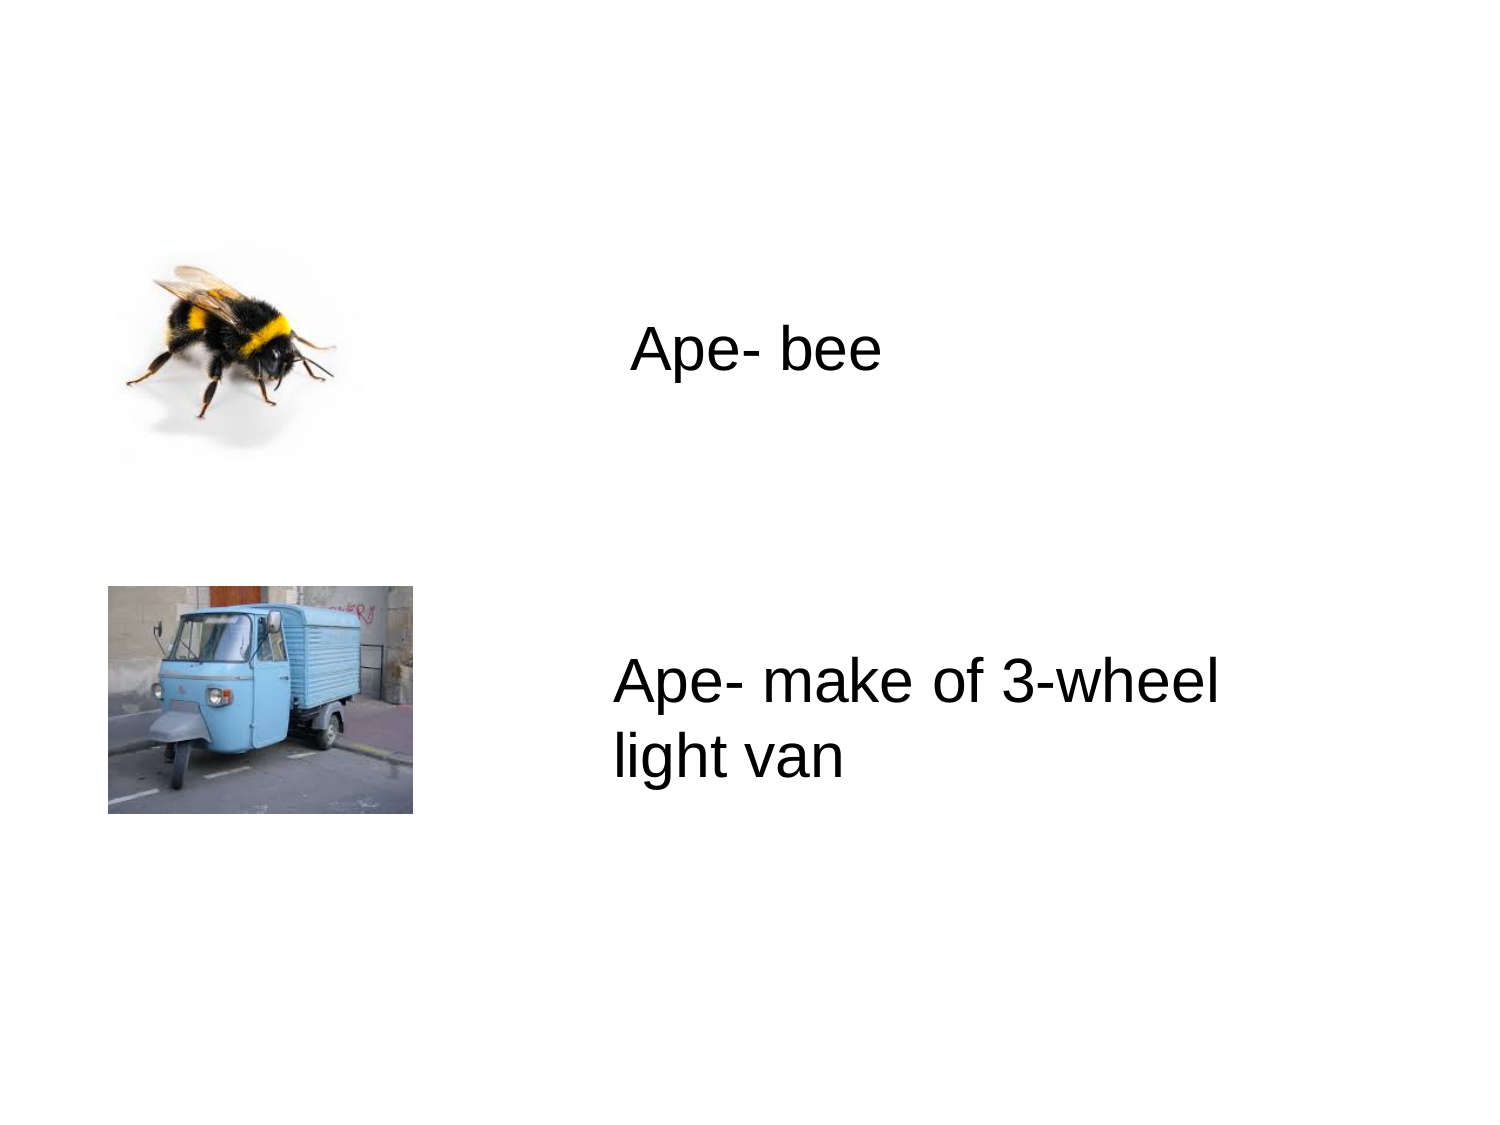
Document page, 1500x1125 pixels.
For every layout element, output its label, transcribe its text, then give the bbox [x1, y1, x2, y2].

text_box Ape- make of 3-wheel light van [598, 632, 1310, 798]
picture [108, 586, 413, 814]
picture [93, 234, 398, 462]
text_box Ape- bee [615, 300, 1327, 391]
